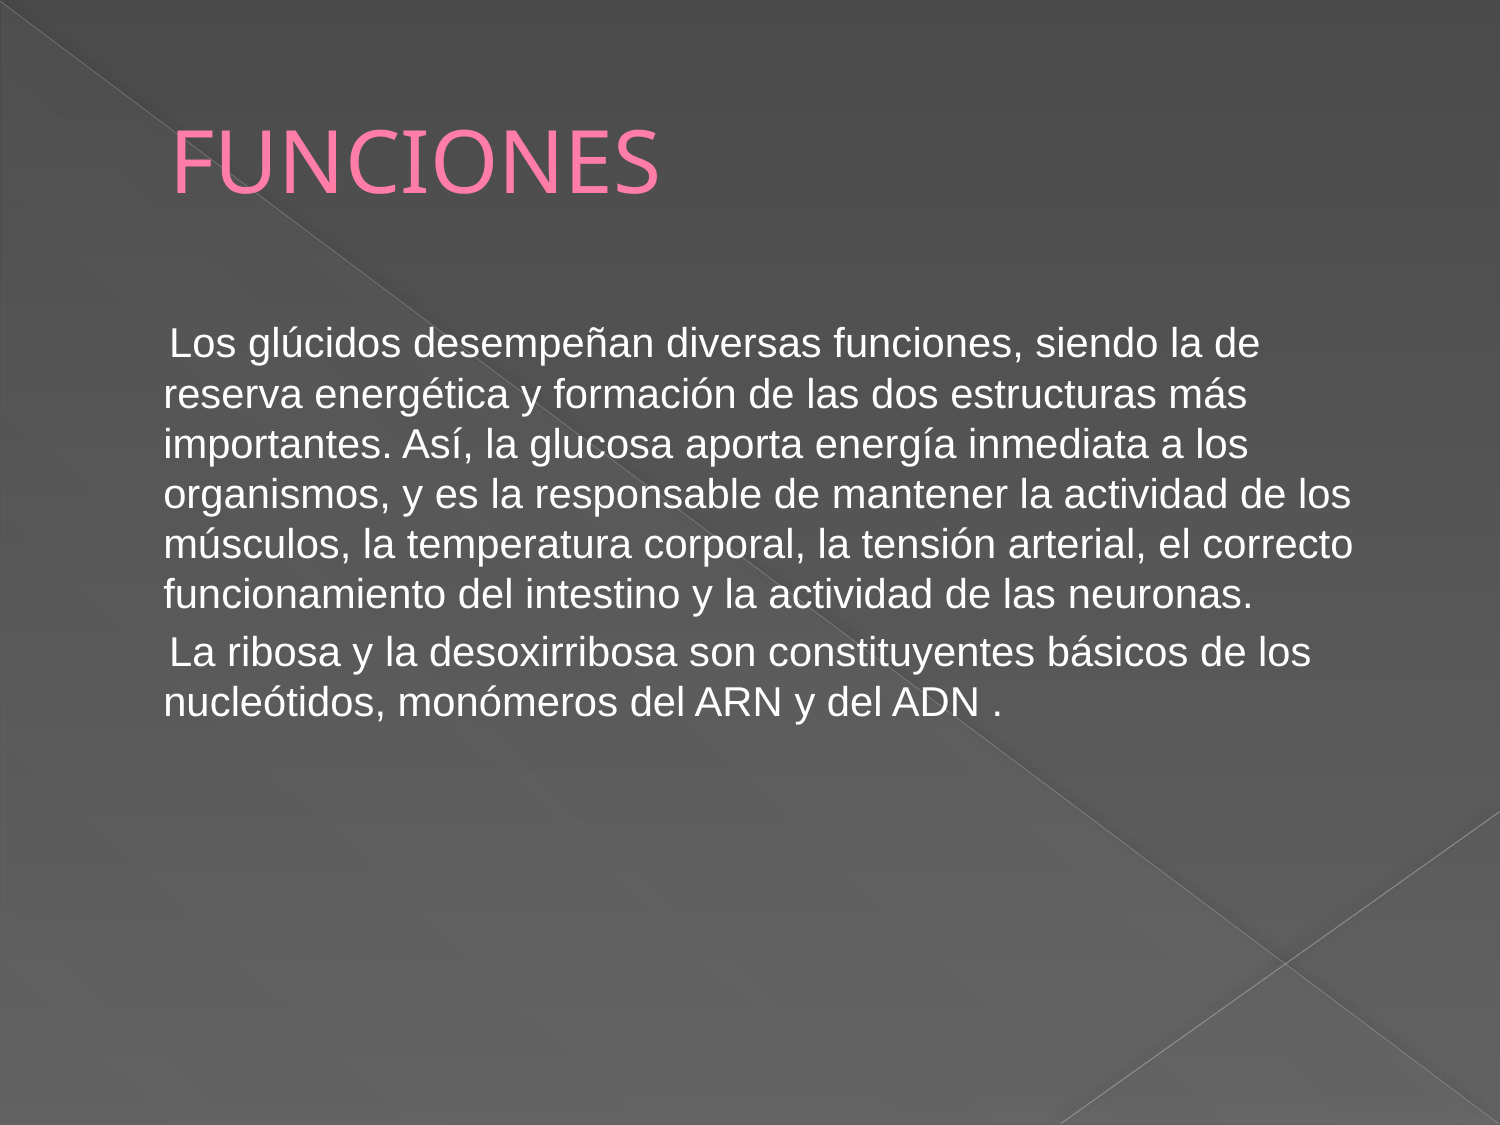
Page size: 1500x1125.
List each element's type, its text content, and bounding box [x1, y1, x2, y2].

list Los glúcidos desempeñan diversas funciones, siendo la de reserva energética y formación de las dos estructuras más importantes. Así, la glucosa aporta energía inmediata a los organismos, y es la responsable de mantener la actividad de los músculos, la temperatura corporal, la tensión arterial, el correcto funcionamiento del intestino y la actividad de las neuronas. La ribosa y la desoxirribosa son constituyentes básicos de los nucleótidos, monómeros del ARN y del ADN . [75, 308, 1425, 1059]
title FUNCIONES [75, 43, 1425, 274]
